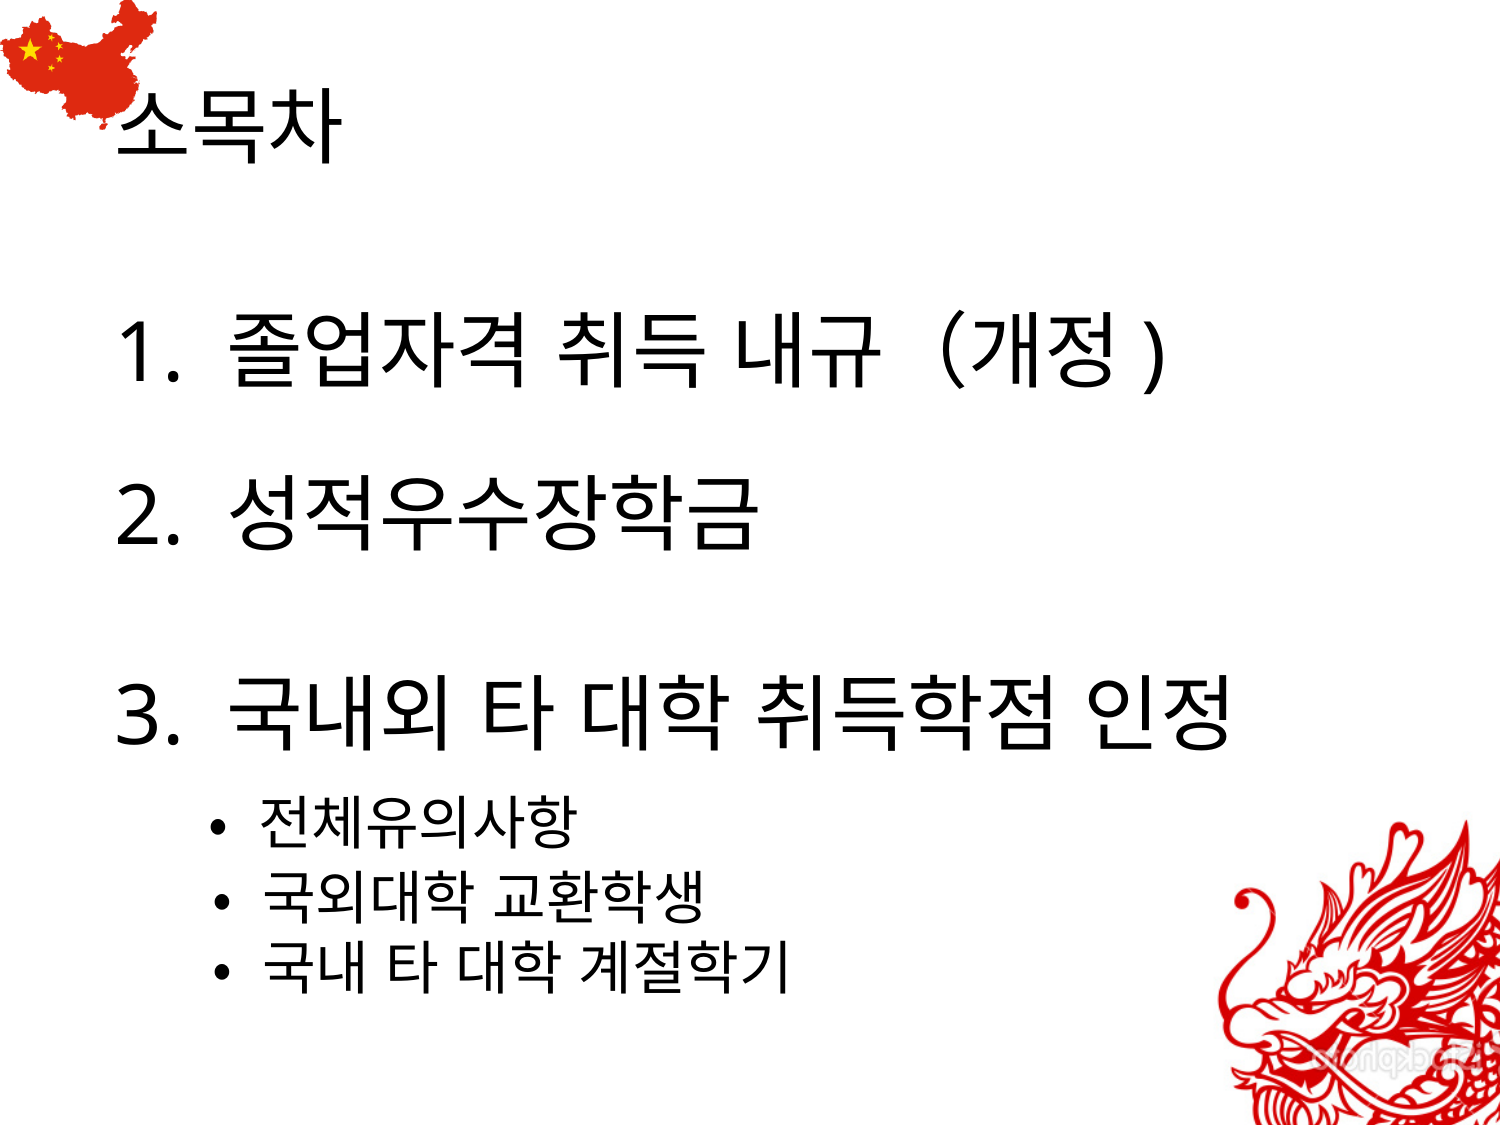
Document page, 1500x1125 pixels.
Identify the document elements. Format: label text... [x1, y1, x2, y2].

text_box 소목차 1. 졸업자격 취득 내규（개정) 2. 성적우수장학금 3. 국내외 타 대학 취득학점 인정 • 전체유의사항 • 국외대학 교환학생 • 국내 타 대학 계절학기 [100, 66, 1424, 1009]
picture [0, 0, 157, 131]
picture [1196, 811, 1500, 1125]
